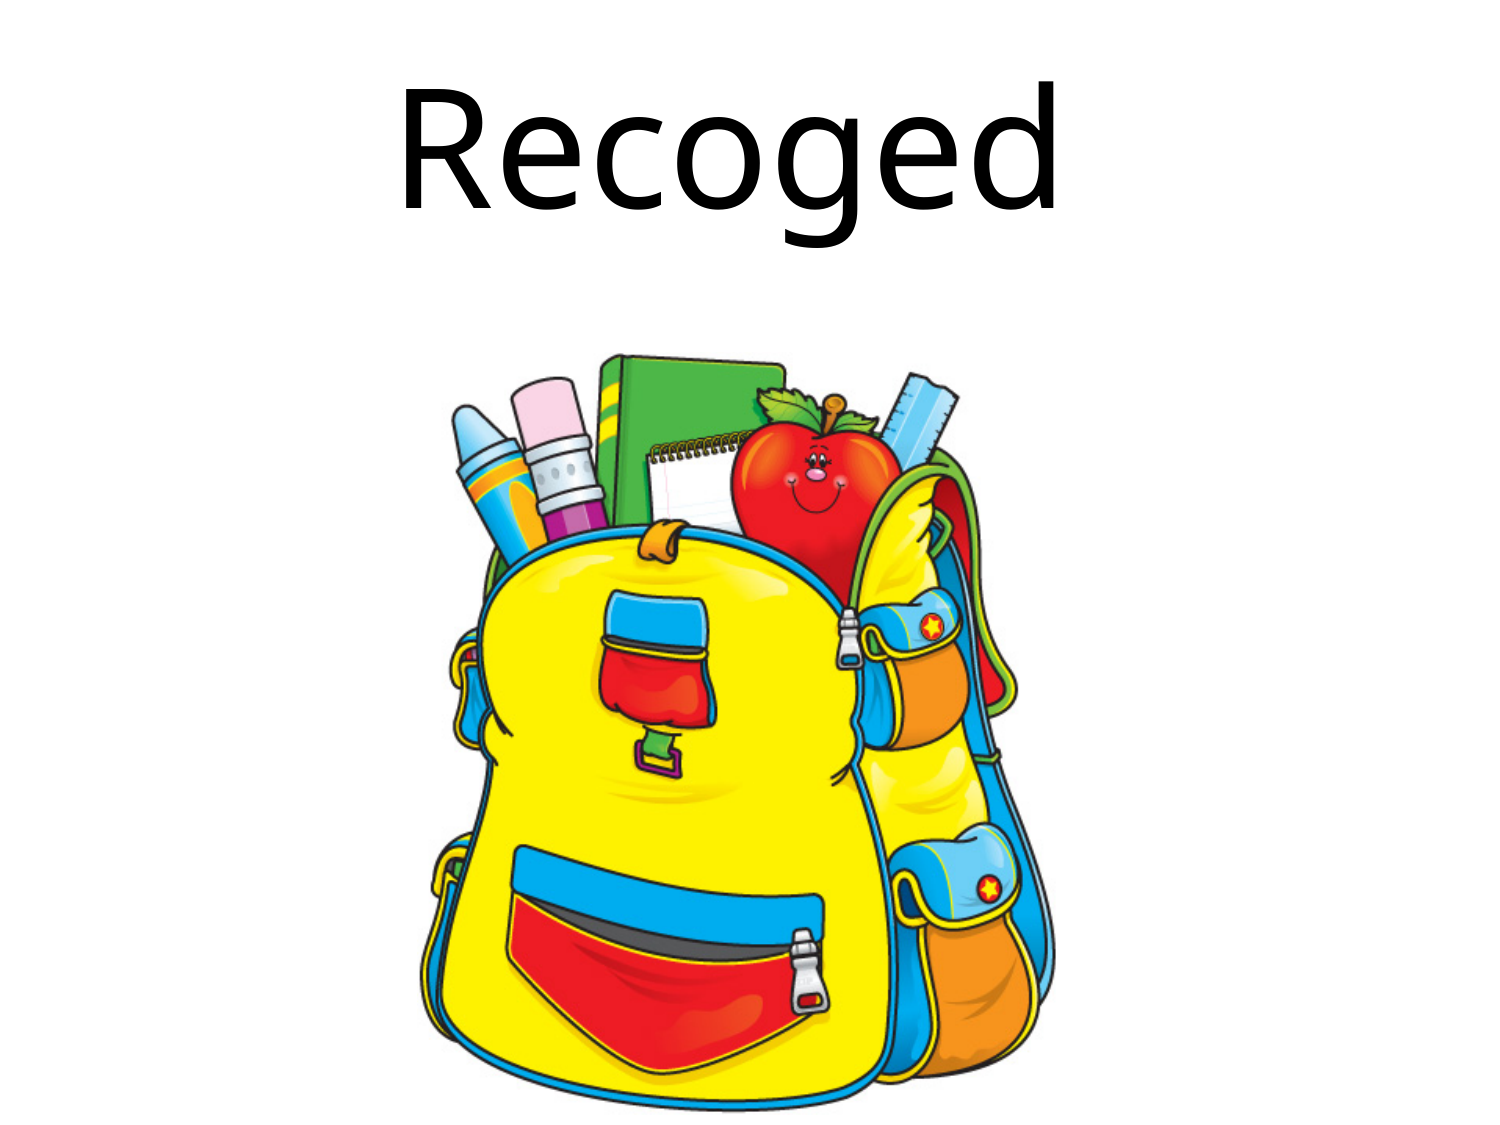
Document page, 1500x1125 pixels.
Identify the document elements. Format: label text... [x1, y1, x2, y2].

text_box Recoged [376, 34, 1084, 249]
picture [417, 352, 1059, 1115]
